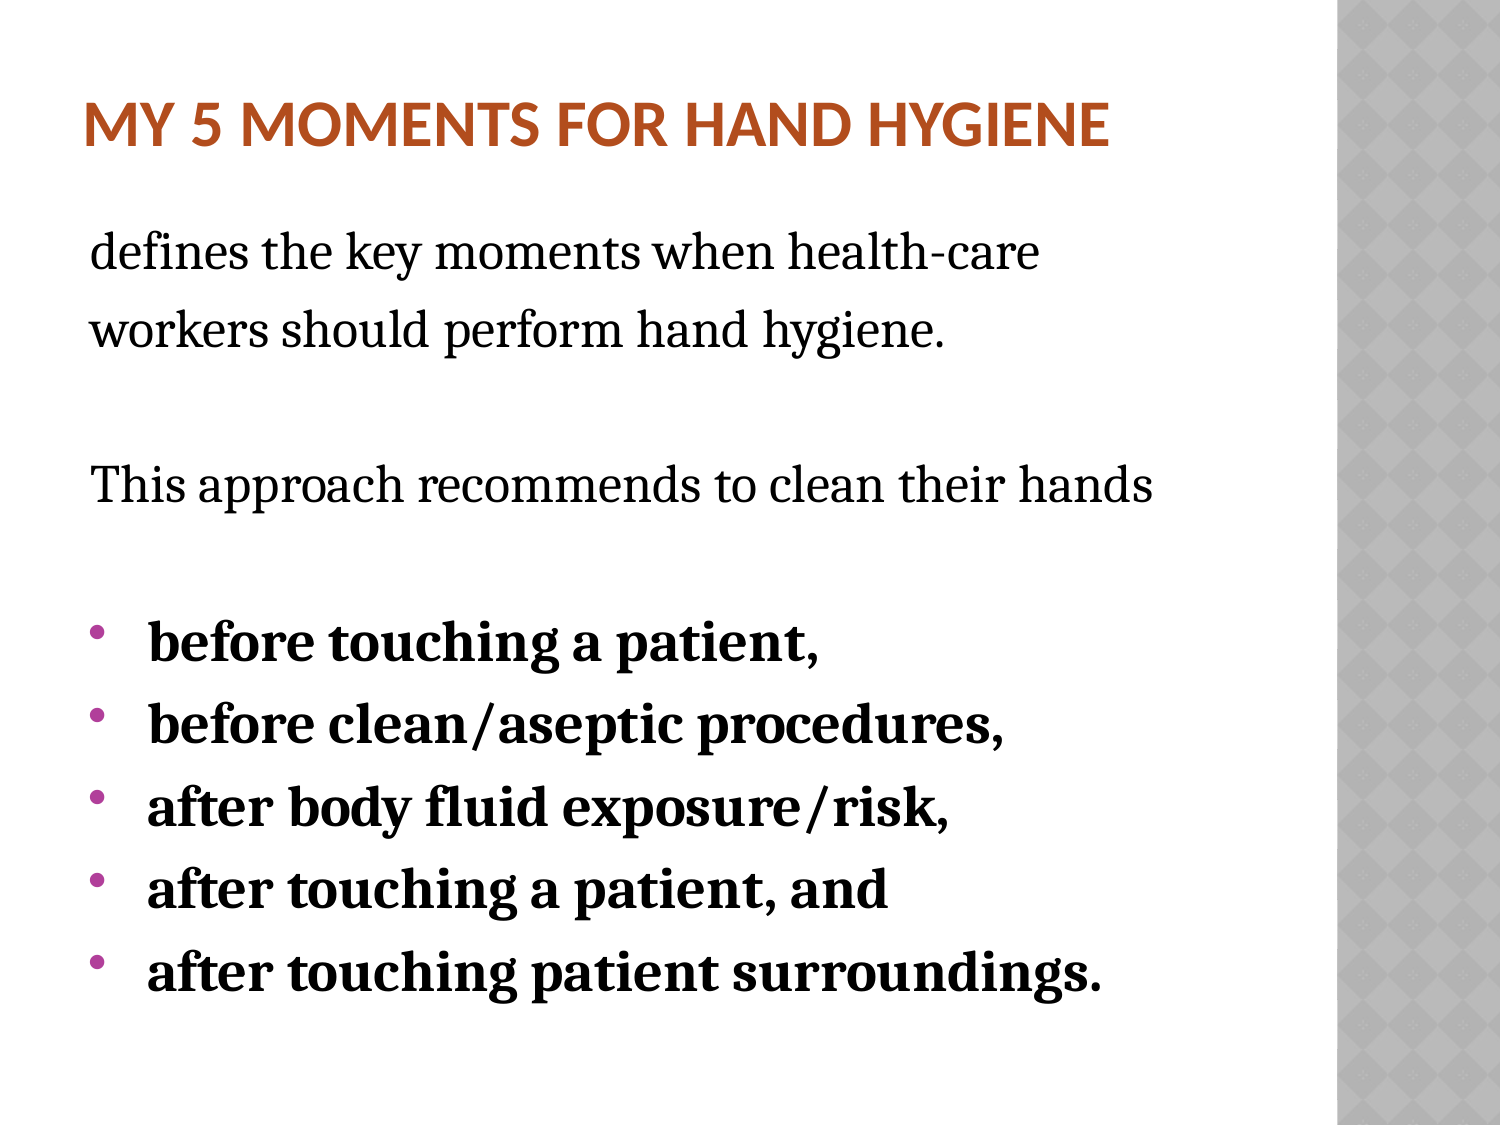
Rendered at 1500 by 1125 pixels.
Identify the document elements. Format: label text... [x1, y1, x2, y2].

title My 5 Moments for Hand Hygiene [75, 52, 1263, 207]
list defines the key moments when health-care workers should perform hand hygiene. This approach recommends to clean their hands before touching a patient, before clean/aseptic procedures, after body fluid exposure/risk, after touching a patient, and after touching patient surroundings. [74, 207, 1263, 1060]
